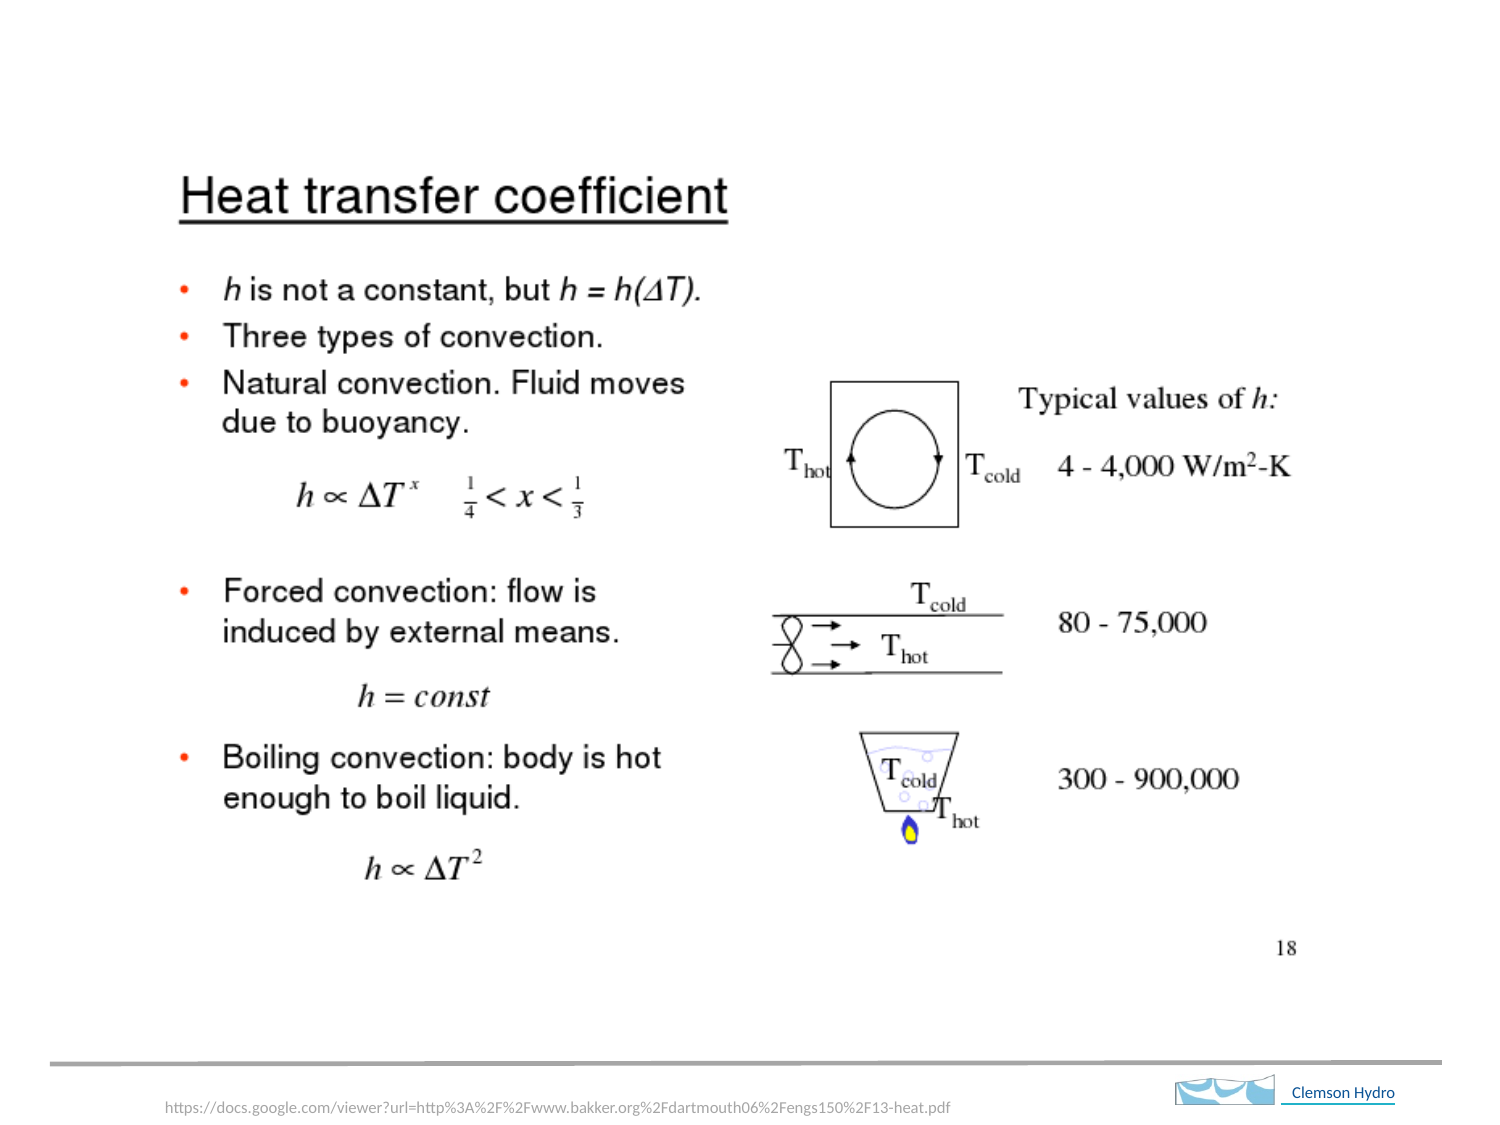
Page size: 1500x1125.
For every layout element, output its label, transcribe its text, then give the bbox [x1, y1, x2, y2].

picture [86, 49, 1376, 1046]
picture [1175, 1074, 1275, 1105]
text_box https://docs.google.com/viewer?url=http%3A%2F%2Fwww.bakker.org%2Fdartmouth06%2Fengs150%2F13-heat.pdf [150, 1089, 1025, 1125]
